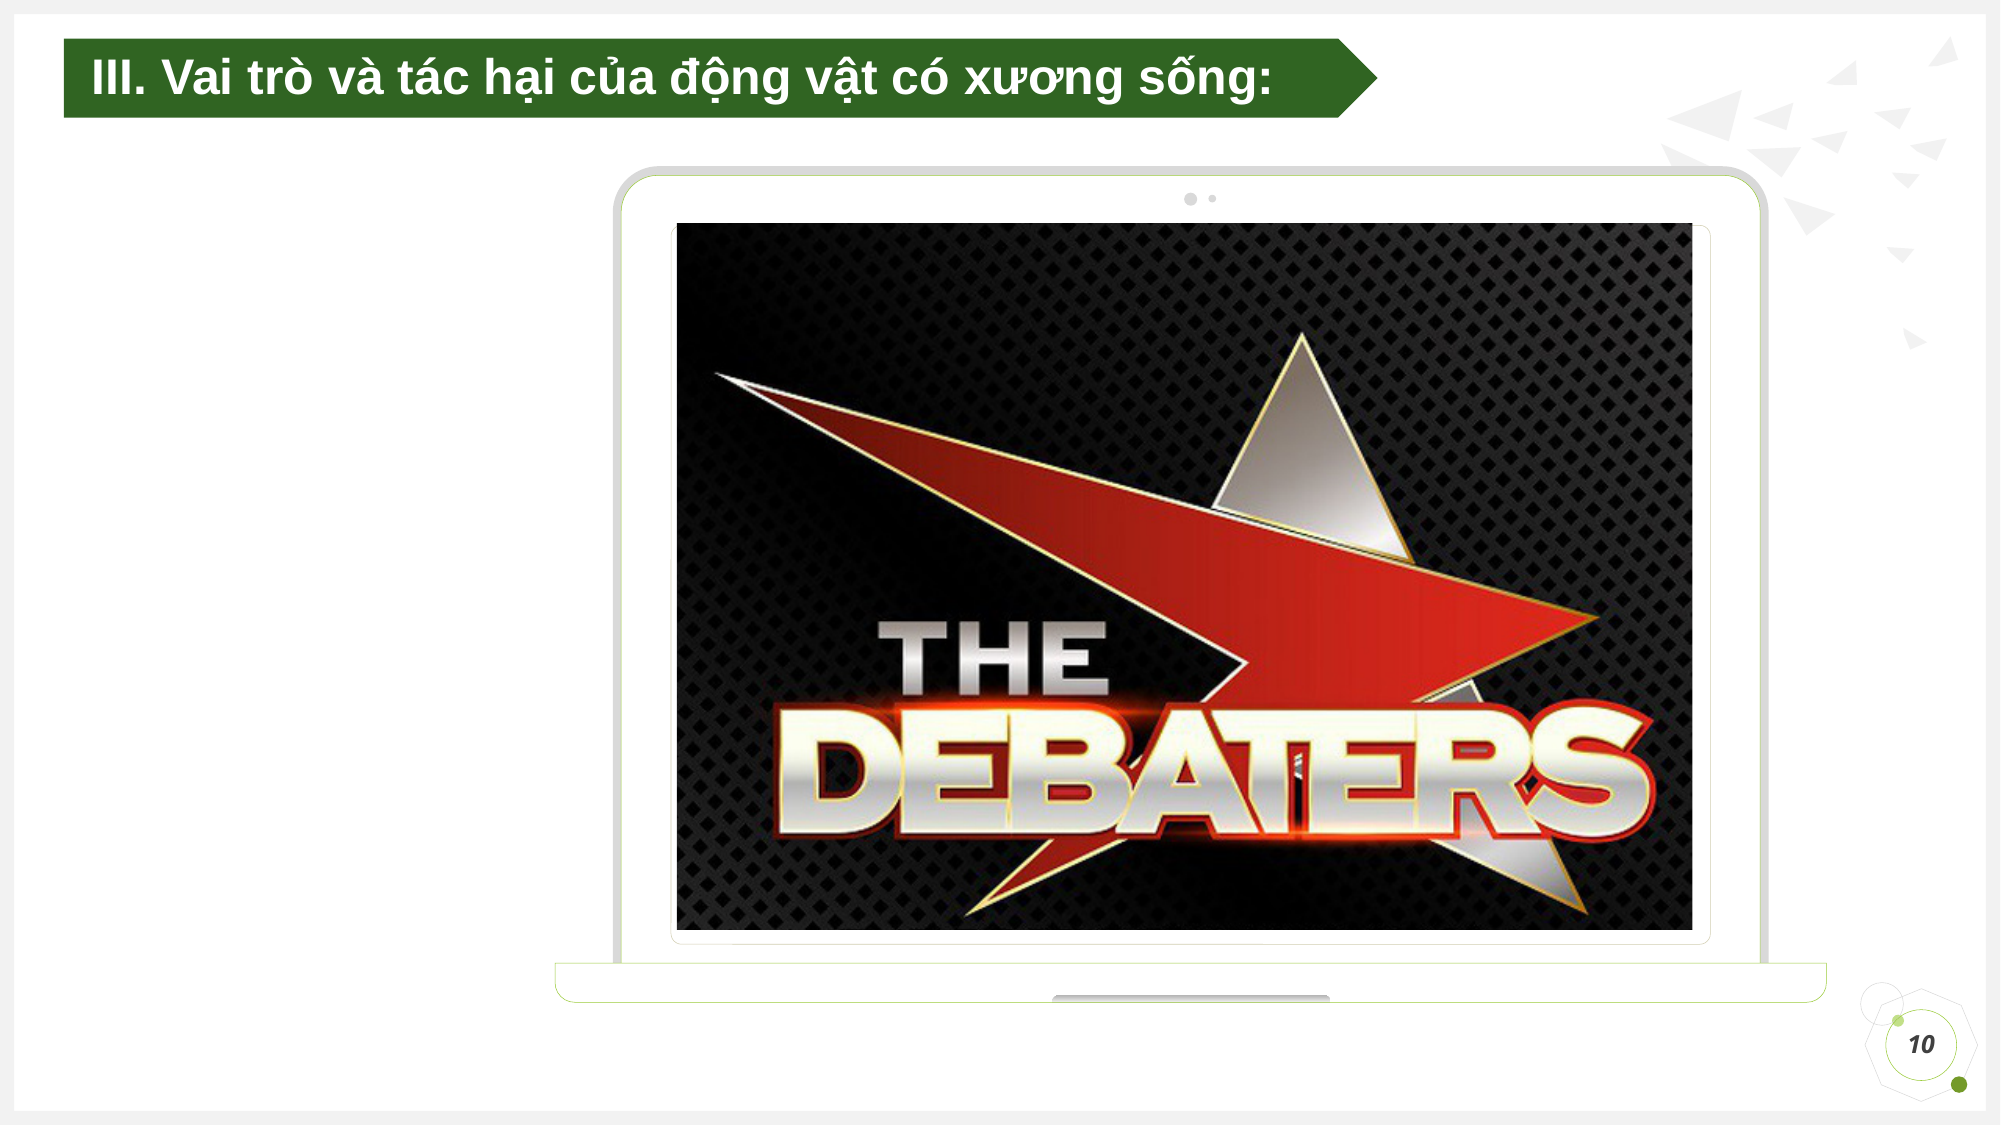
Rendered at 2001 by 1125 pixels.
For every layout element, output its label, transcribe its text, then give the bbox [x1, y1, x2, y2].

picture [676, 223, 1693, 930]
slide_number 10 [1885, 1009, 1957, 1081]
text_box III. Vai trò và tác hại của động vật có xương sống: [63, 38, 1378, 118]
